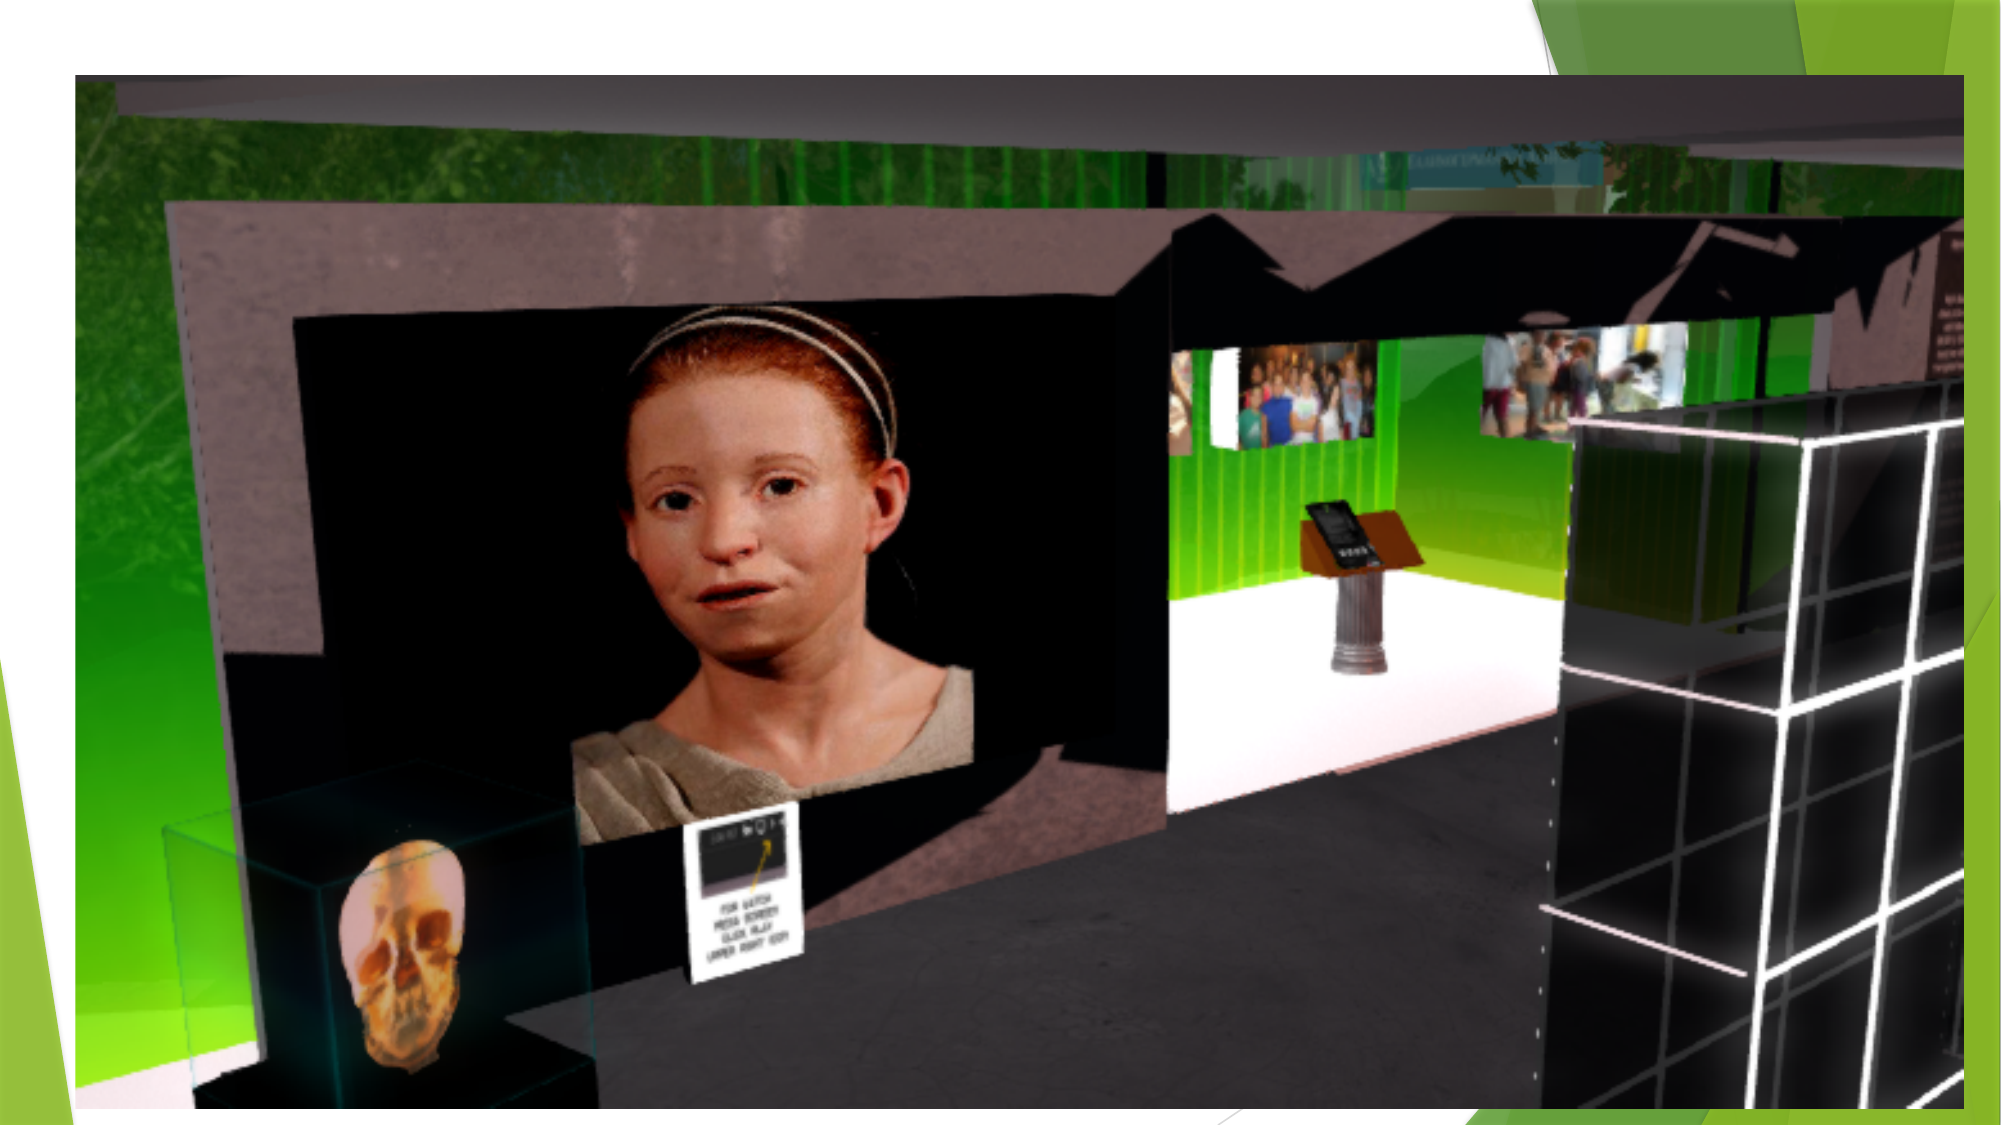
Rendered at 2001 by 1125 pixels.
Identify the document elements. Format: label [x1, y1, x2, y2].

picture [74, 75, 1965, 1110]
